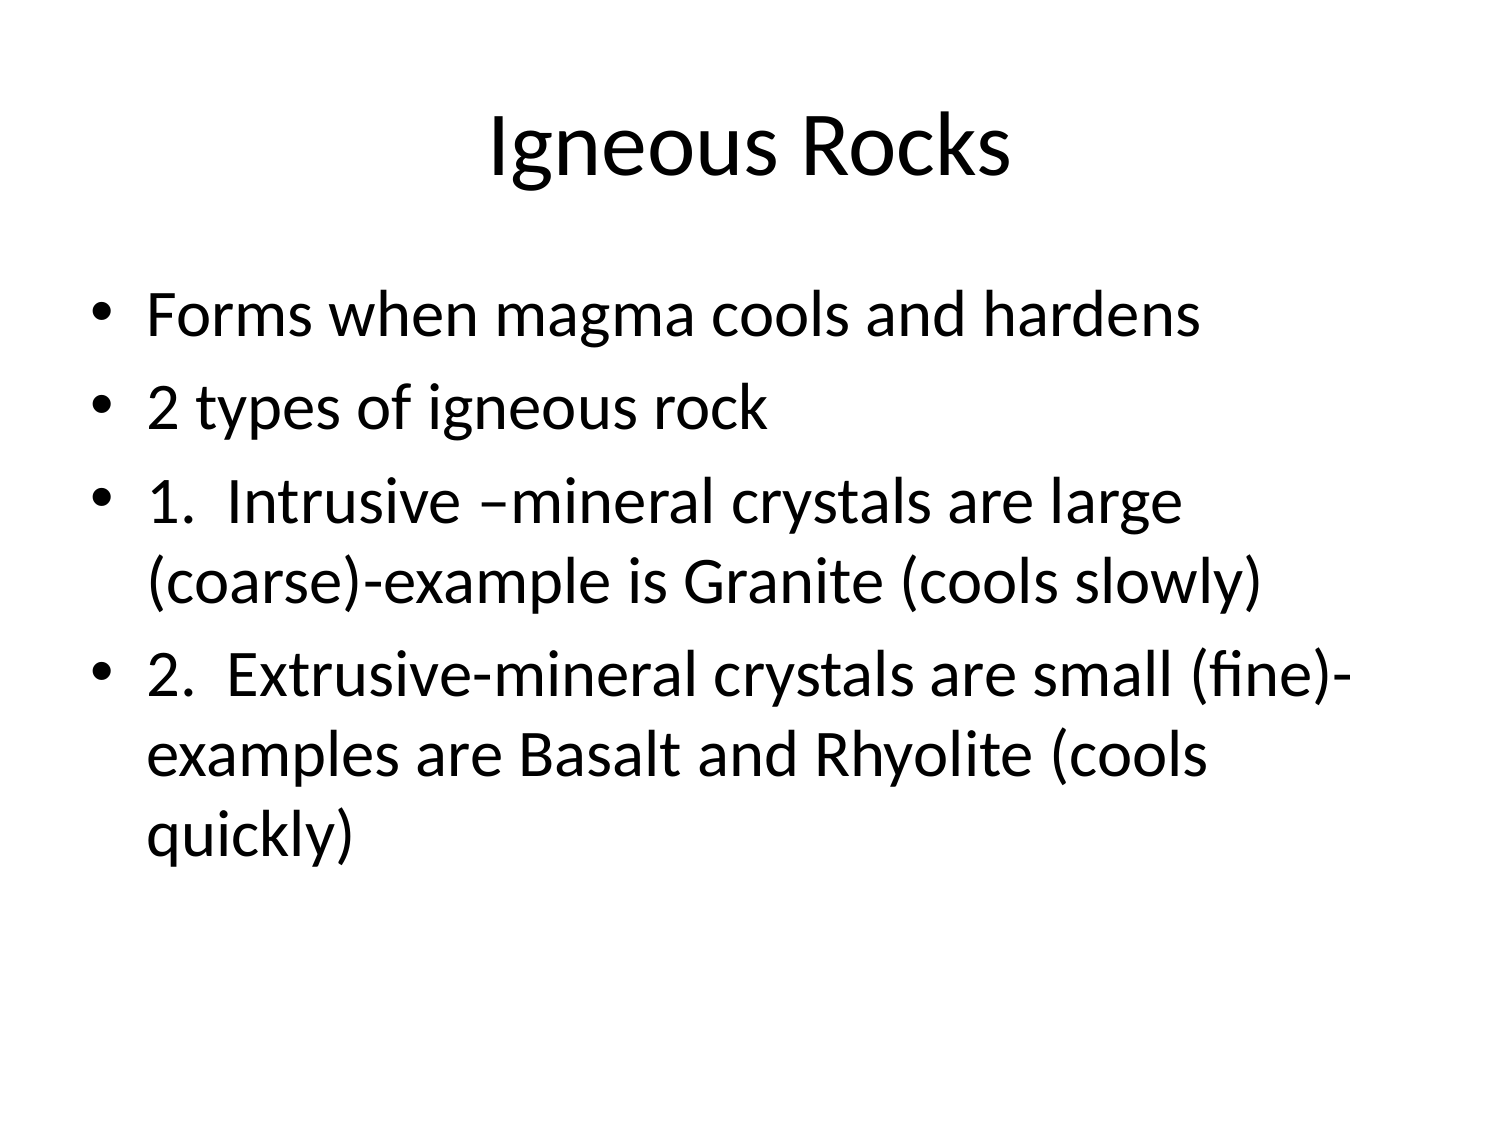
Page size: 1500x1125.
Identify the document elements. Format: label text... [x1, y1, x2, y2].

title Igneous Rocks [75, 45, 1425, 233]
list Forms when magma cools and hardens 2 types of igneous rock 1. Intrusive –mineral crystals are large (coarse)-example is Granite (cools slowly) 2. Extrusive-mineral crystals are small (fine)-examples are Basalt and Rhyolite (cools quickly) [75, 262, 1425, 1005]
